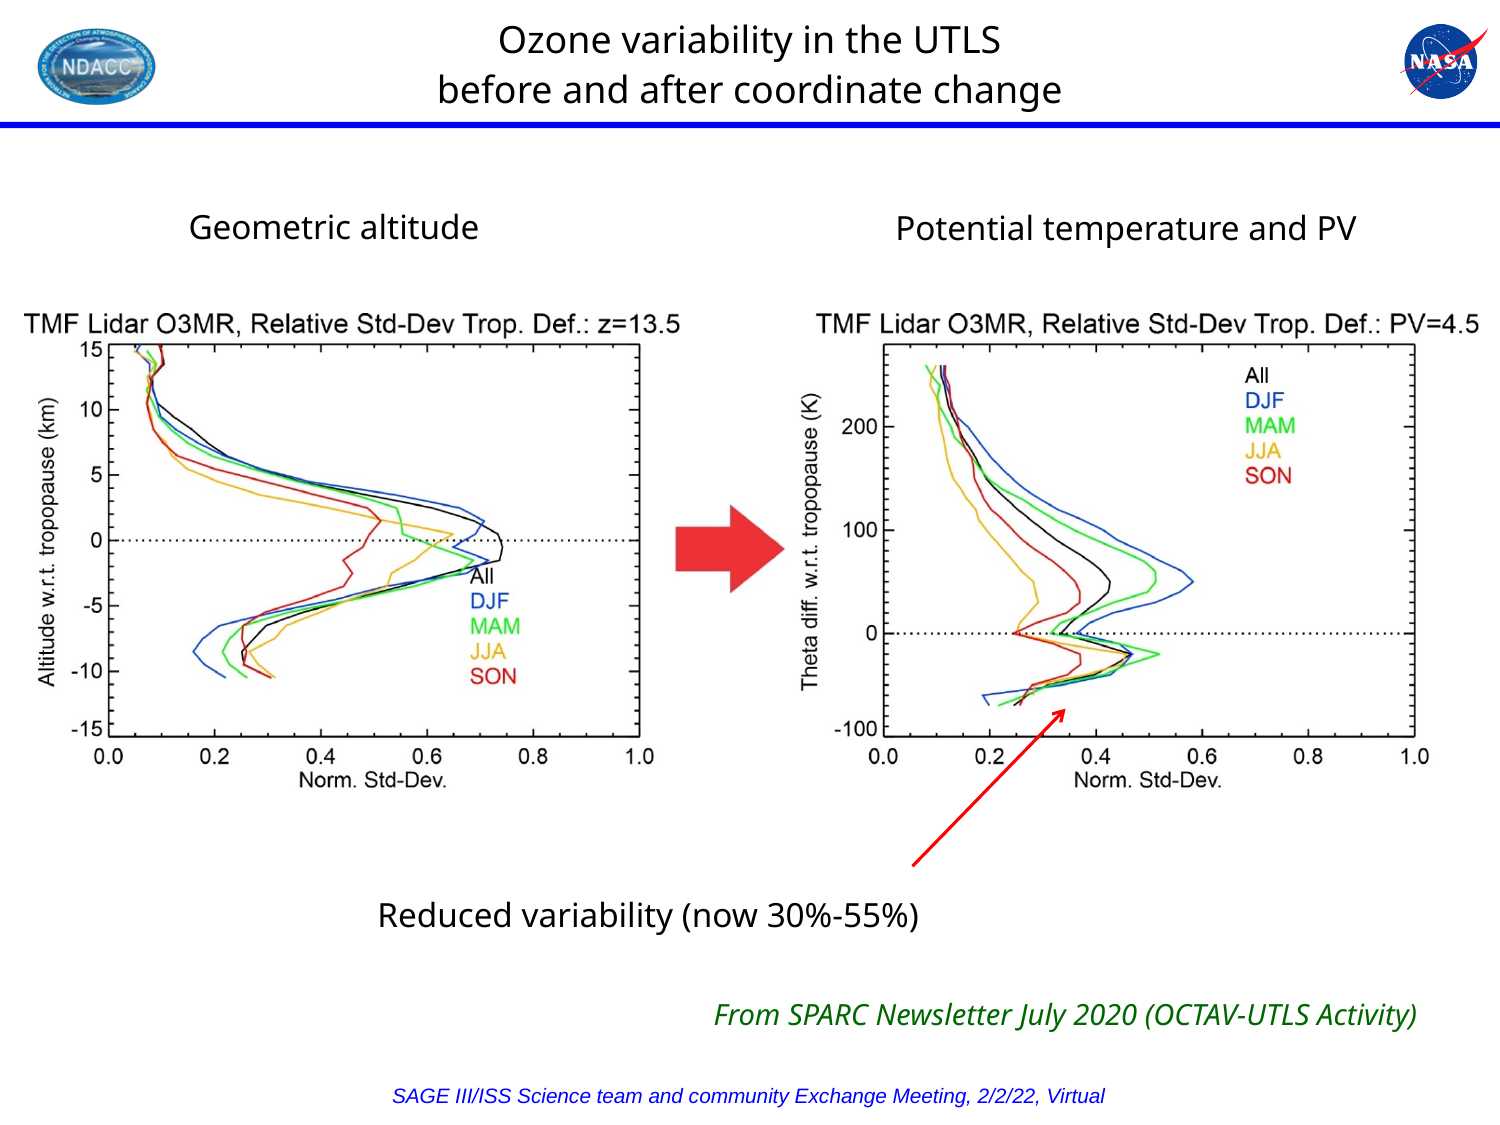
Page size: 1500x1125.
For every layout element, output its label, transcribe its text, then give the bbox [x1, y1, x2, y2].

text_box Potential temperature and PV [880, 196, 1373, 255]
picture [37, 28, 157, 106]
text_box From SPARC Newsletter July 2020 (OCTAV-UTLS Activity) [698, 984, 1433, 1039]
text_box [912, 708, 1066, 867]
text_box Reduced variability (now 30%-55%) [362, 882, 1026, 942]
picture [1400, 24, 1488, 99]
picture [24, 313, 1479, 788]
text_box Geometric altitude [173, 195, 495, 254]
text_box Ozone variability in the UTLS before and after coordinate change [421, 4, 1078, 119]
